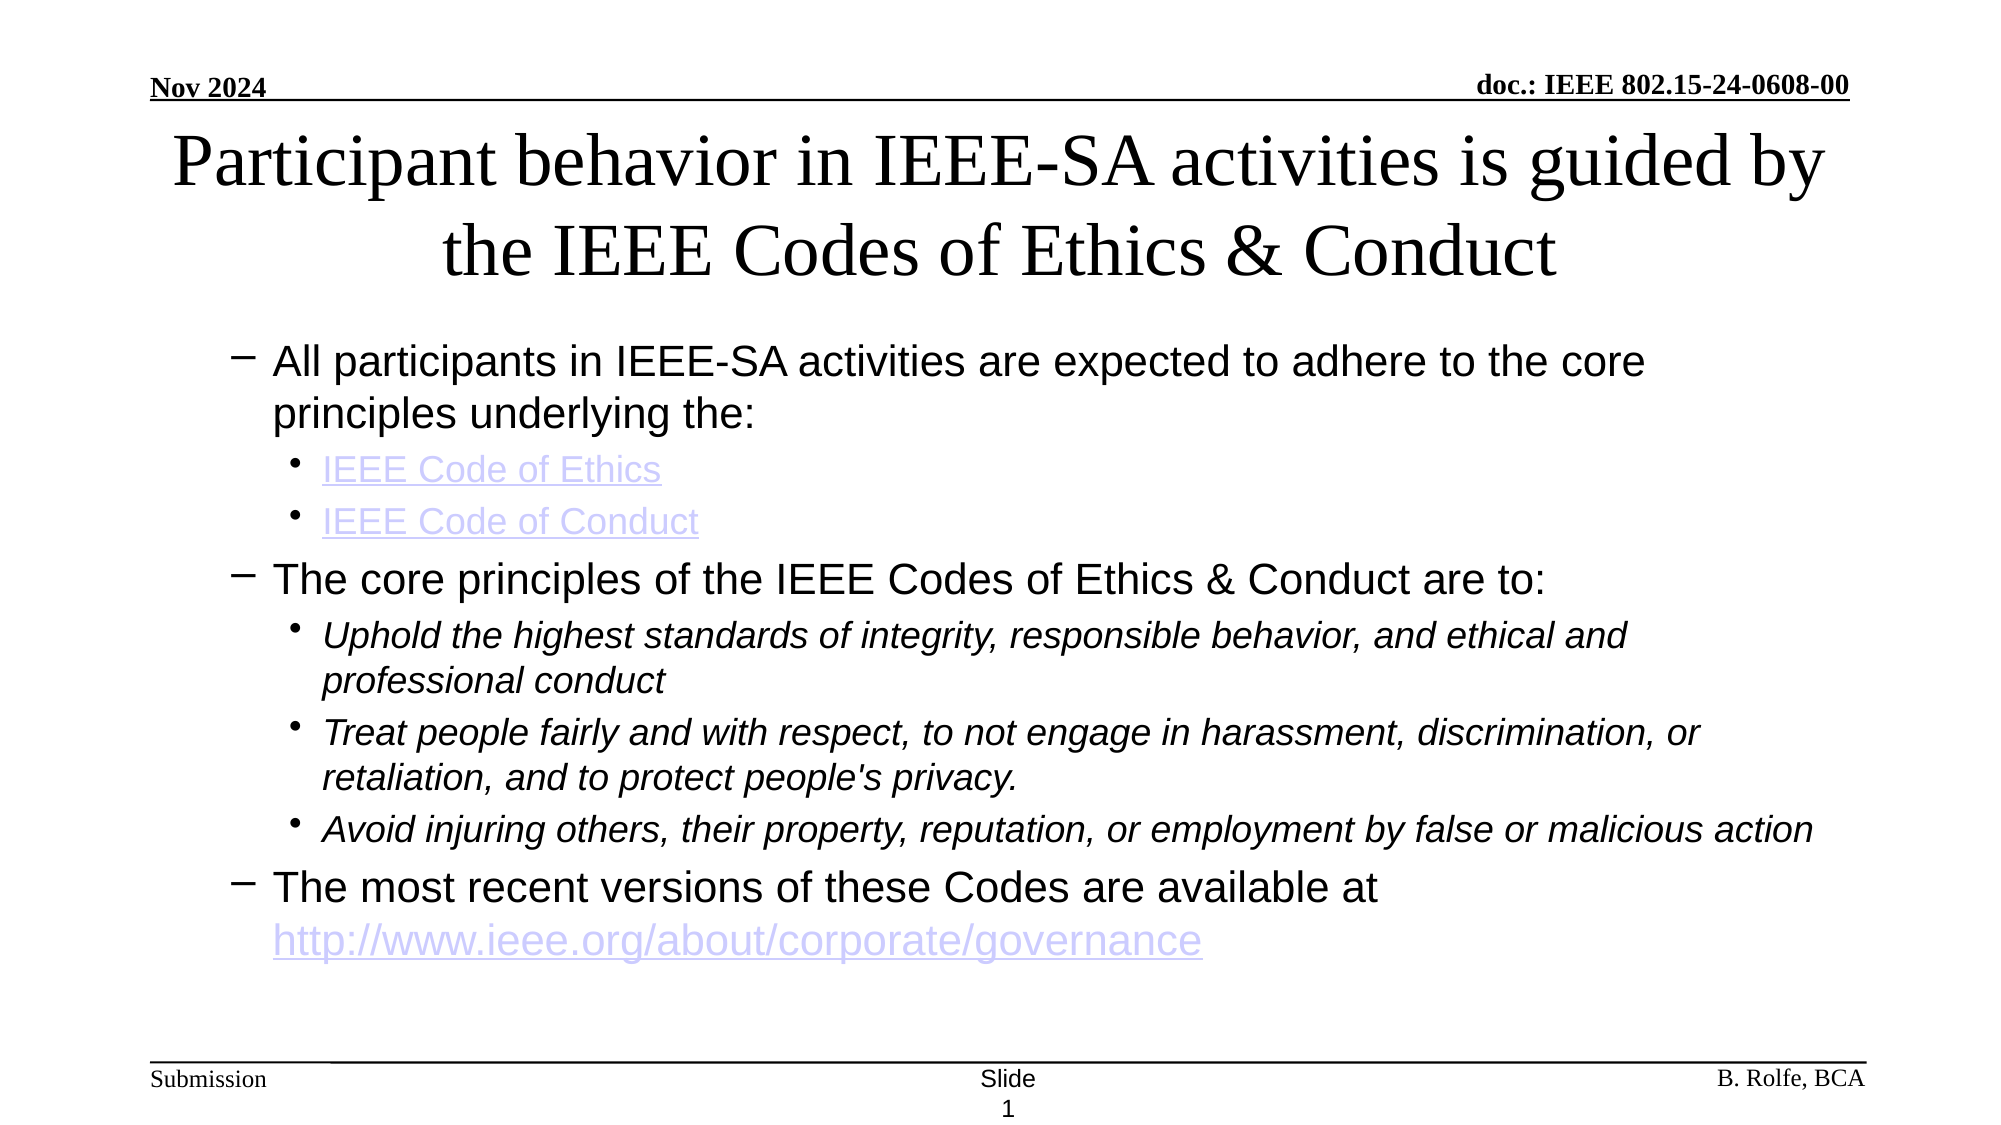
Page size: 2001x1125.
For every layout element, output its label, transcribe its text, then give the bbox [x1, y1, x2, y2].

title Participant behavior in IEEE-SA activities is guided by the IEEE Codes of Ethics & Conduct [150, 112, 1850, 288]
slide_number Slide 1 [969, 1062, 1047, 1125]
list All participants in IEEE-SA activities are expected to adhere to the core principles underlying the: IEEE Code of Ethics IEEE Code of Conduct The core principles of the IEEE Codes of Ethics & Conduct are to: Uphold the highest standards of integrity, responsible behavior, and ethical and professional conduct Treat people fairly and with respect, to not engage in harassment, discrimination, or retaliation, and to protect people's privacy. Avoid injuring others, their property, reputation, or employment by false or malicious action The most recent versions of these Codes are available at http://www.ieee.org/about/corporate/governance [150, 324, 1850, 1000]
